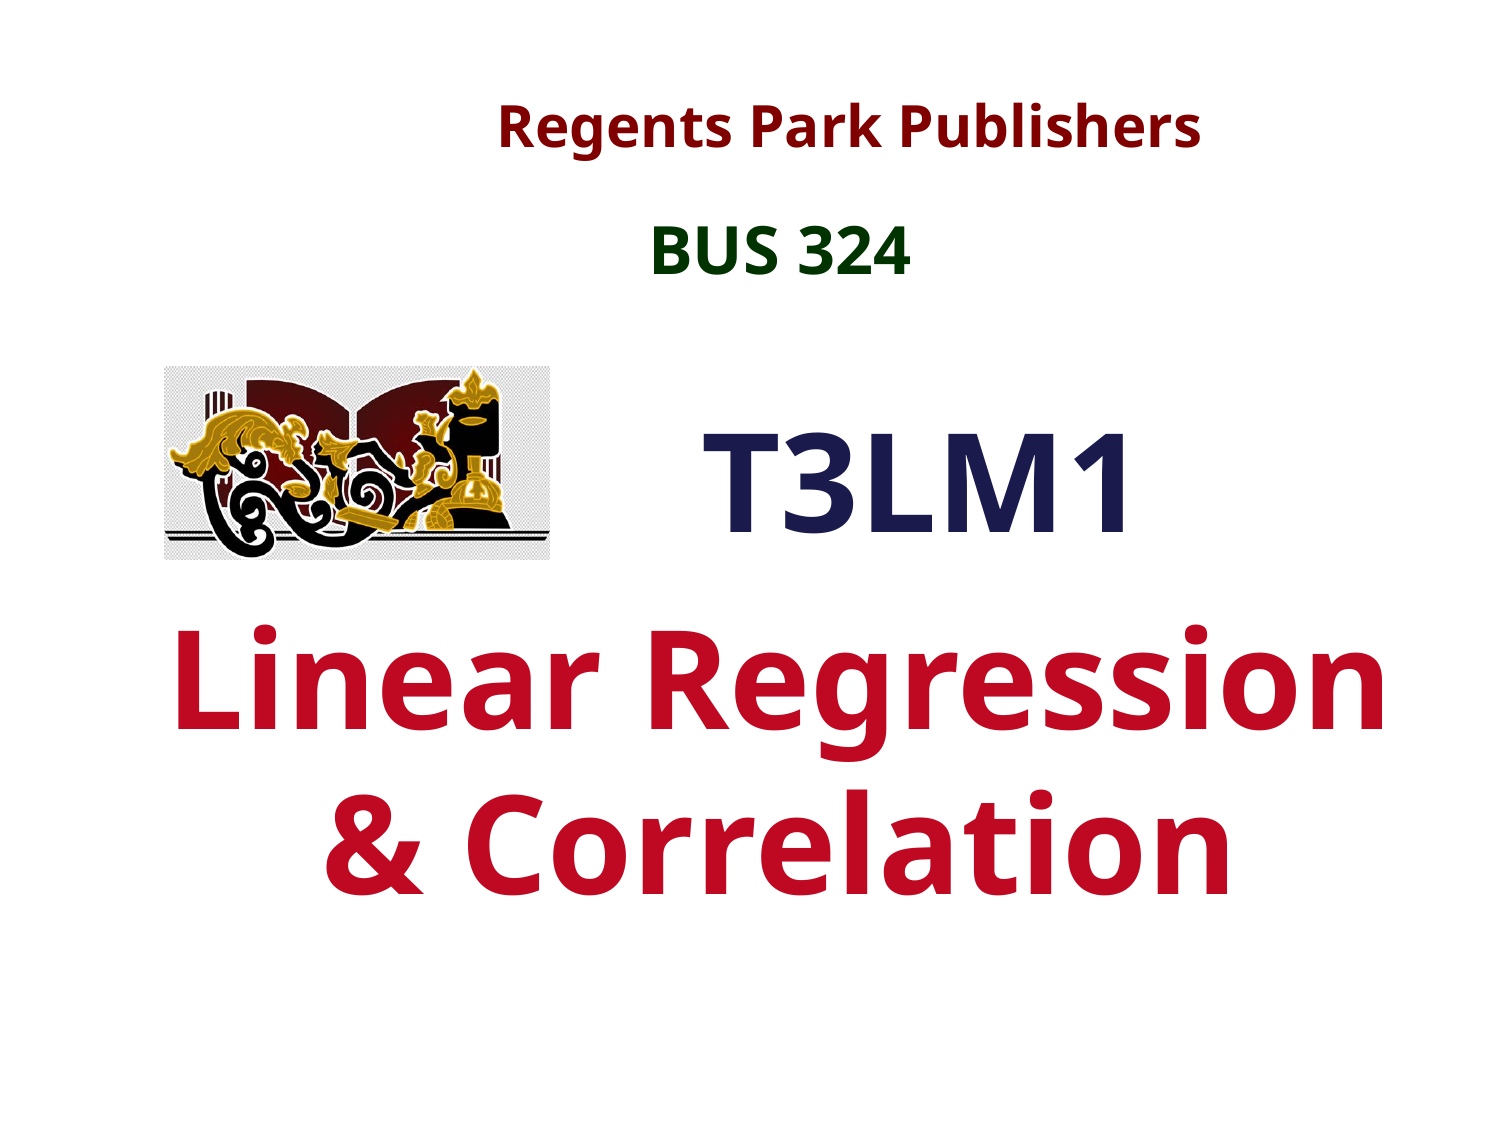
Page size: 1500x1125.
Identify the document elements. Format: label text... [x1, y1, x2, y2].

text_box BUS 324 [297, 168, 1254, 296]
text_box [245, 824, 1256, 895]
picture [164, 366, 550, 560]
text_box T3LM1 [677, 387, 1161, 567]
text_box Linear Regression & Correlation [129, 691, 1422, 824]
text_box Regents Park Publishers [303, 82, 1249, 167]
